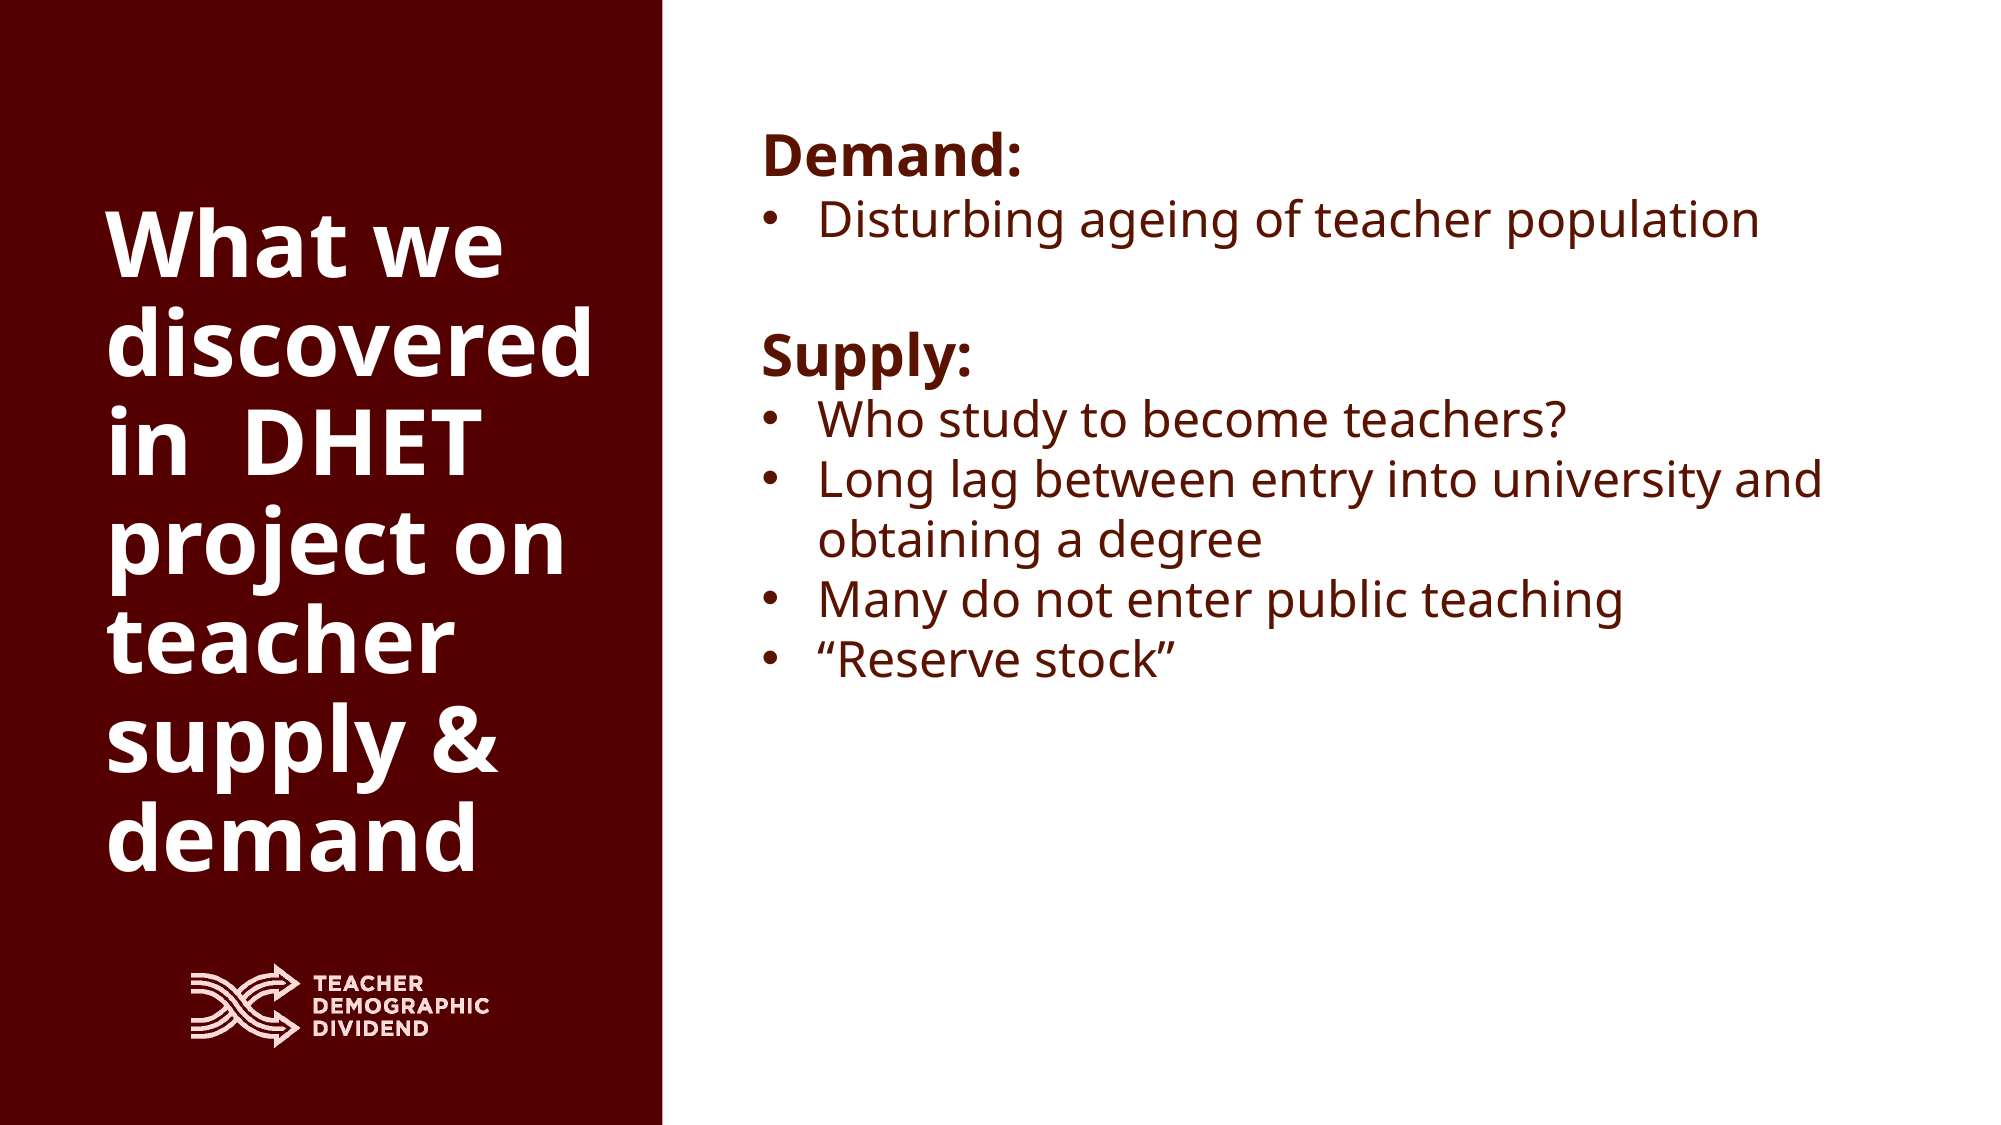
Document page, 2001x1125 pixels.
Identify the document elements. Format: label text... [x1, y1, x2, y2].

picture [187, 959, 490, 1051]
title What we discovered in DHET project on teacher supply & demand [90, 129, 617, 960]
text_box Demand: Disturbing ageing of teacher population Supply: Who study to become teachers? Long lag between entry into university and obtaining a degree Many do not enter public teaching “Reserve stock” [746, 110, 1879, 1048]
